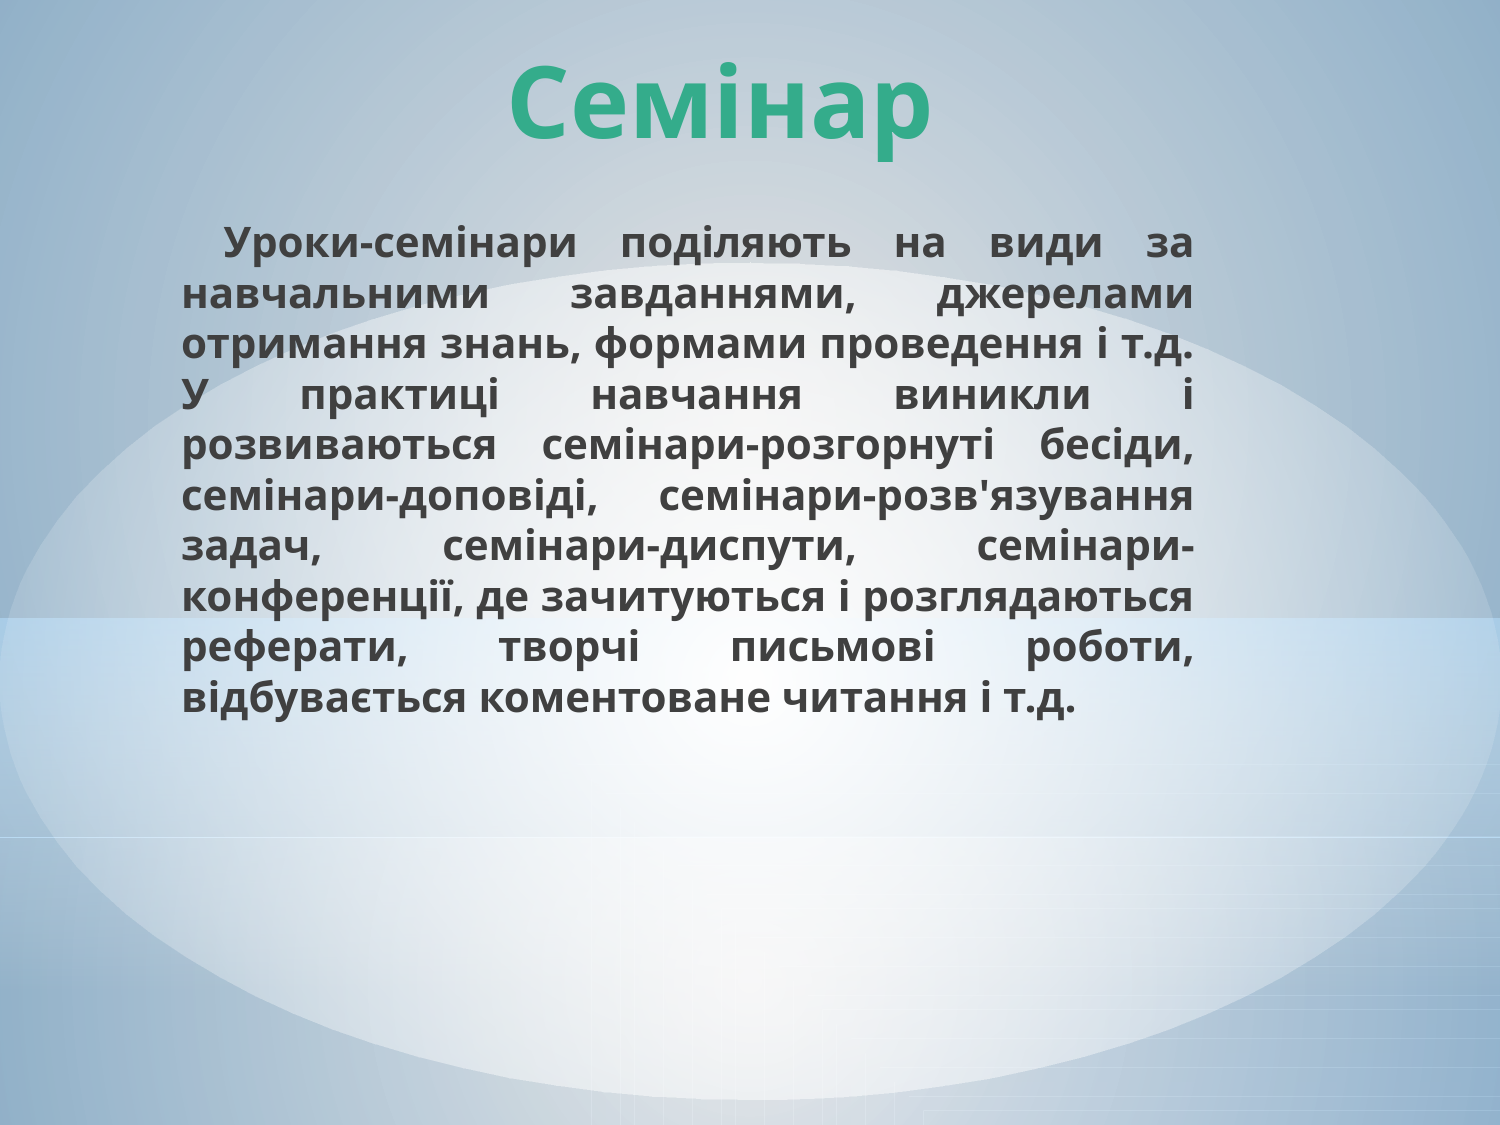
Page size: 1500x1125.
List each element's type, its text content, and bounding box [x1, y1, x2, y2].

title Семінар [398, 30, 975, 208]
list Уроки-семінари поділяють на види за навчальними завданнями, джерелами отримання знань, формами проведення і т.д. У практиці навчання виникли і розвиваються семінари-розгорнуті бесіди, семінари-доповіді, семінари-розв'язування задач, семінари-диспути, семінари-конференції, де зачитуються і розглядаються реферати, творчі письмові роботи, відбувається коментоване читання і т.д. [159, 208, 1210, 779]
